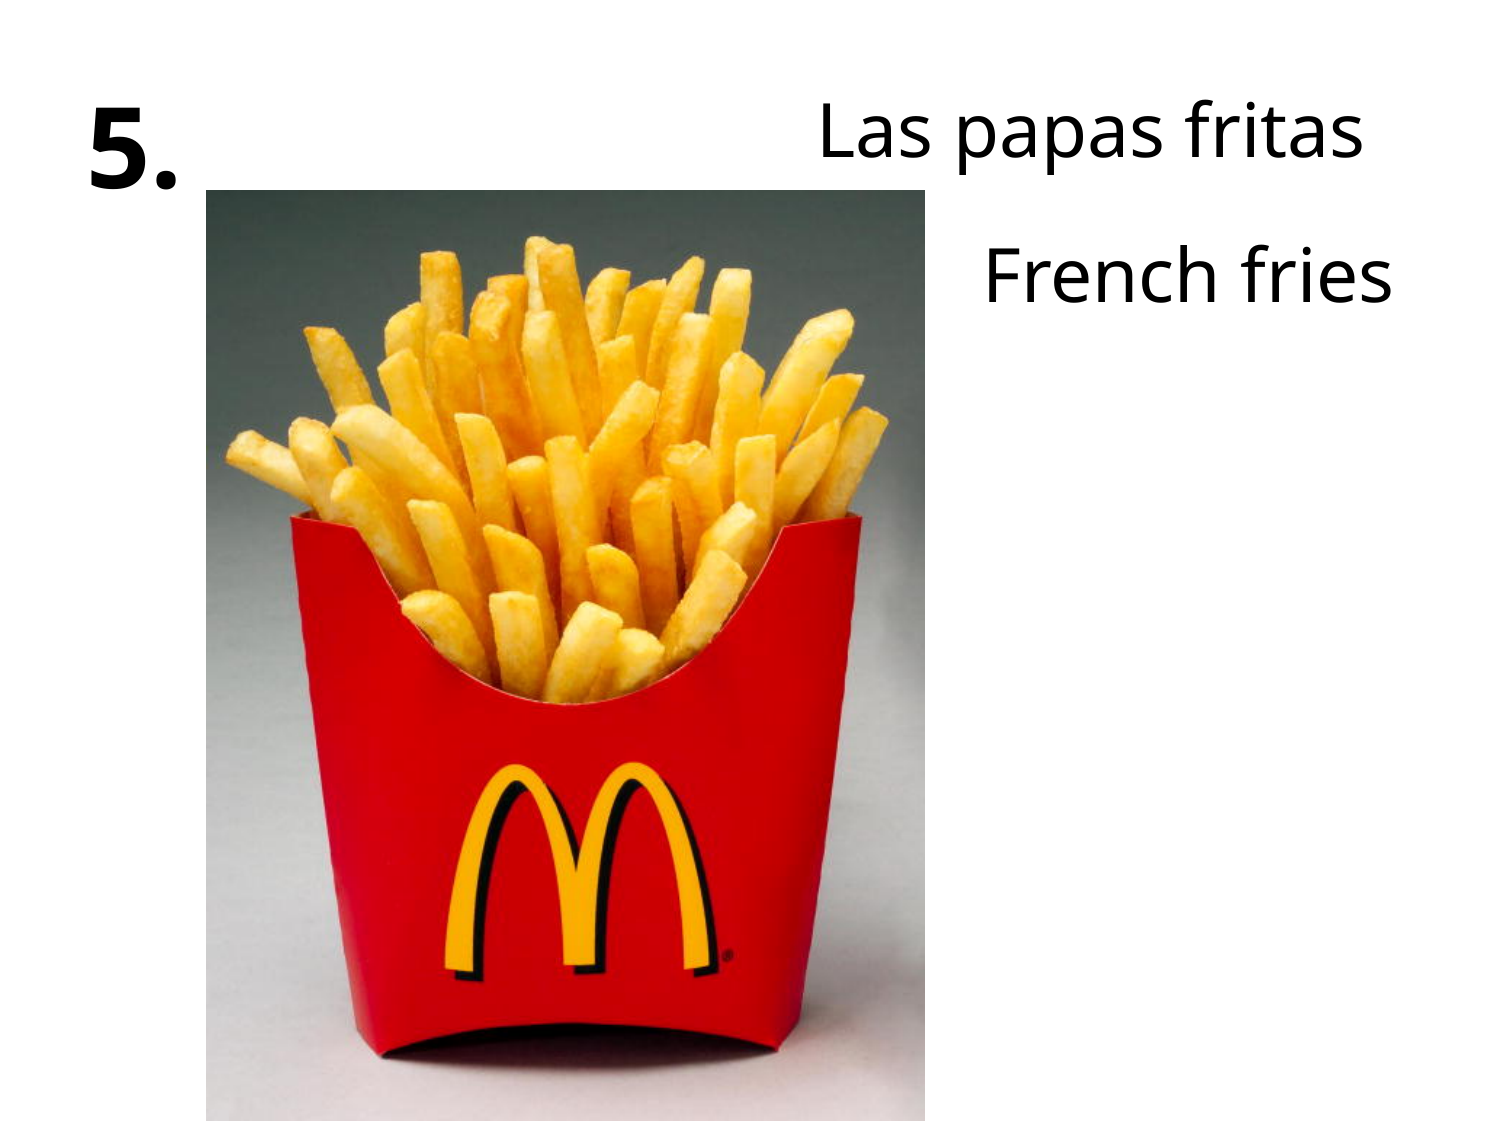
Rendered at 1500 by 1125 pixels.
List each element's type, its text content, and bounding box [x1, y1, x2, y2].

text_box French fries [967, 220, 1410, 326]
text_box 5. [71, 68, 198, 219]
picture [206, 190, 925, 1121]
text_box Las papas fritas [801, 74, 1382, 180]
